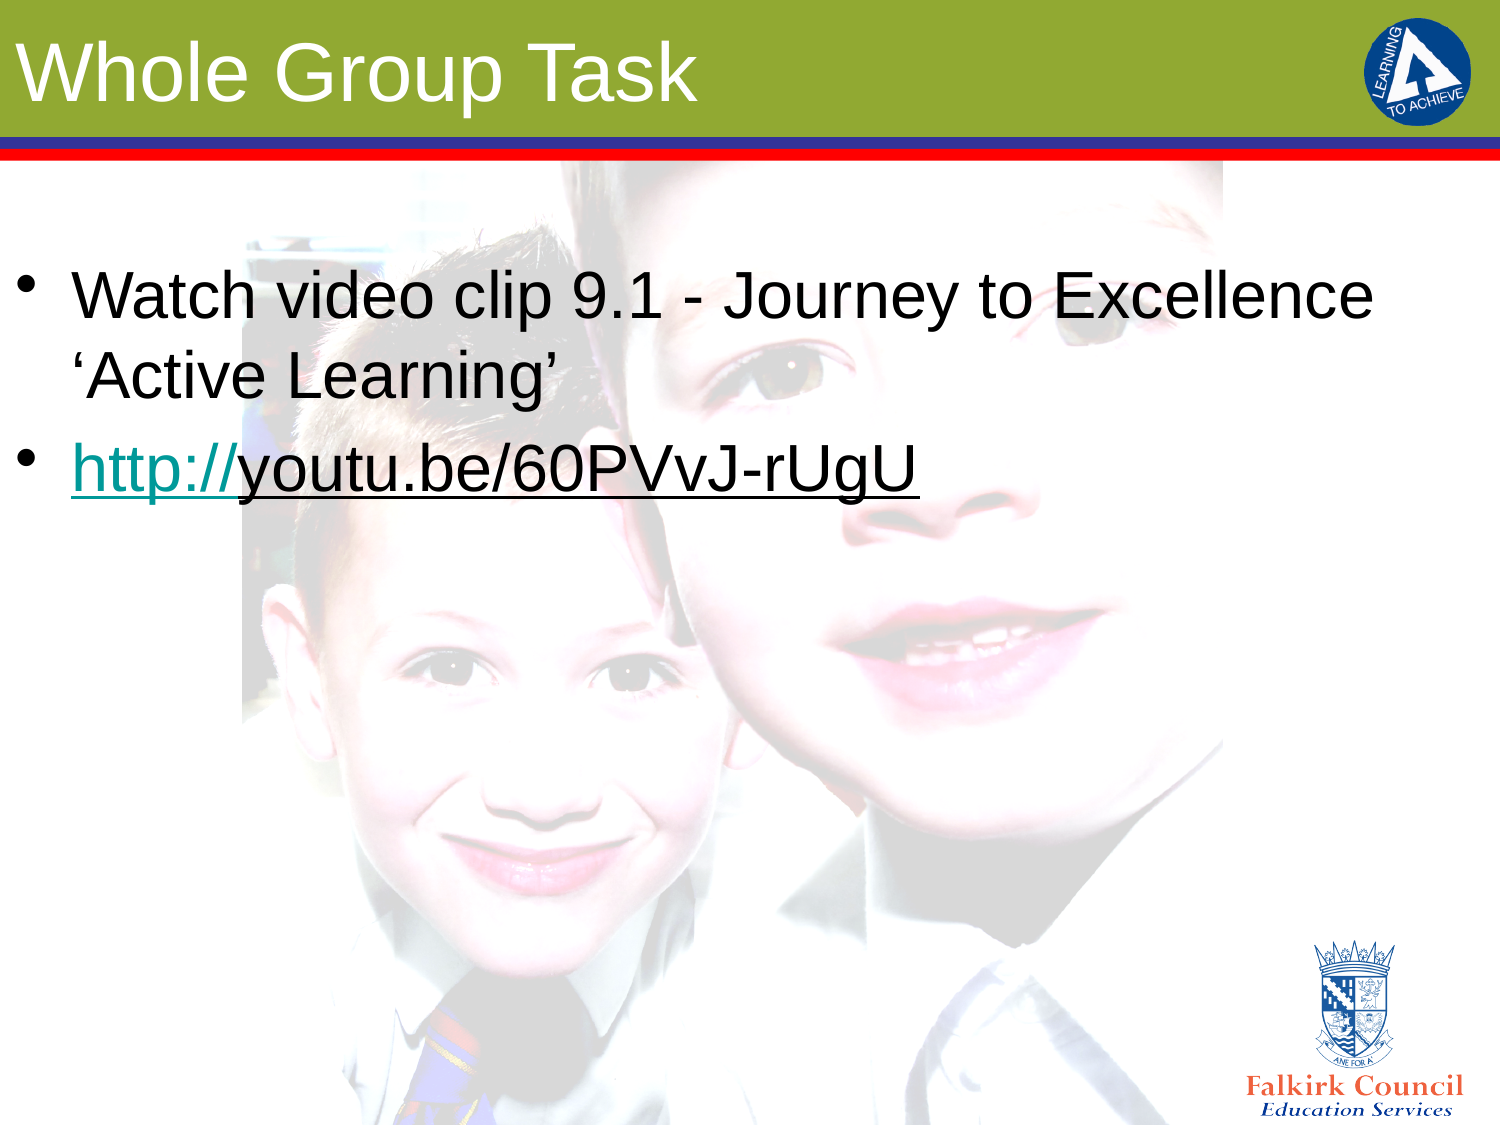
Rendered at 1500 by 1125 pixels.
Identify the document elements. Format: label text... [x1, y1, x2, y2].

list Watch video clip 9.1 - Journey to Excellence ‘Active Learning’ http://youtu.be/60PVvJ-rUgU [0, 160, 1500, 1125]
title Whole Group Task [0, 0, 1365, 138]
picture [1365, 18, 1471, 126]
